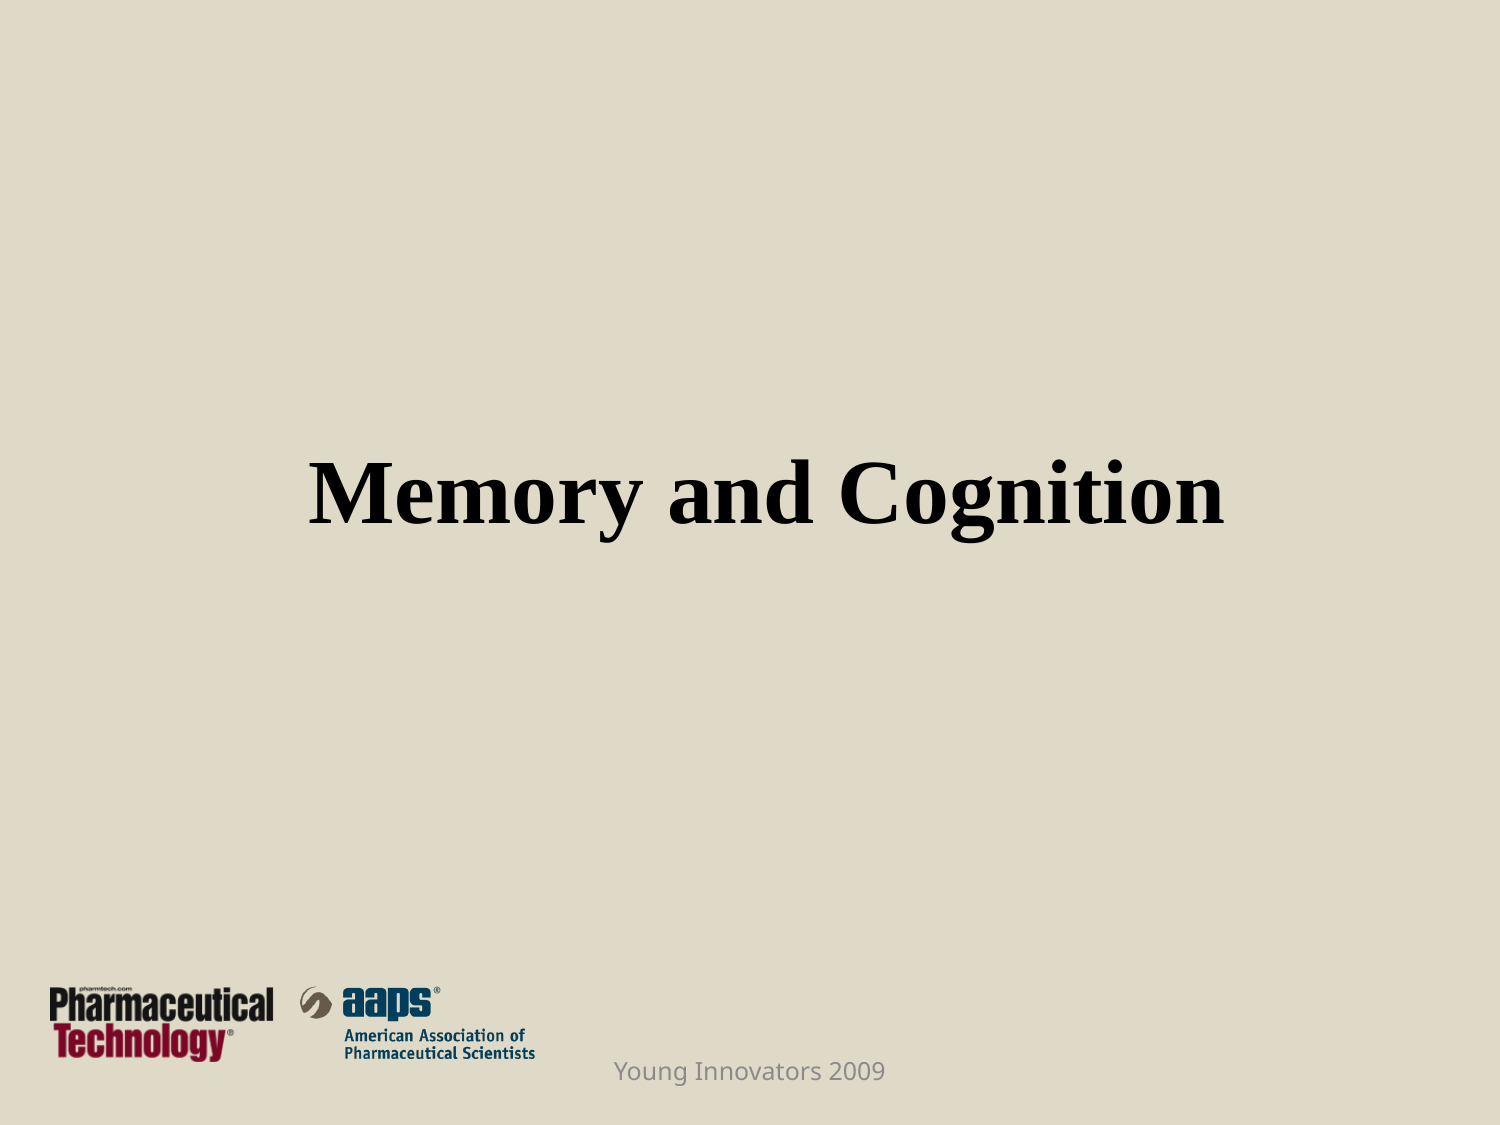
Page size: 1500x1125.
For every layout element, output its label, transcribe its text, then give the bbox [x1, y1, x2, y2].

picture [49, 986, 275, 1062]
footer Young Innovators 2009 [512, 1042, 988, 1103]
text_box Memory and Cognition [50, 425, 1485, 613]
picture [299, 986, 535, 1059]
